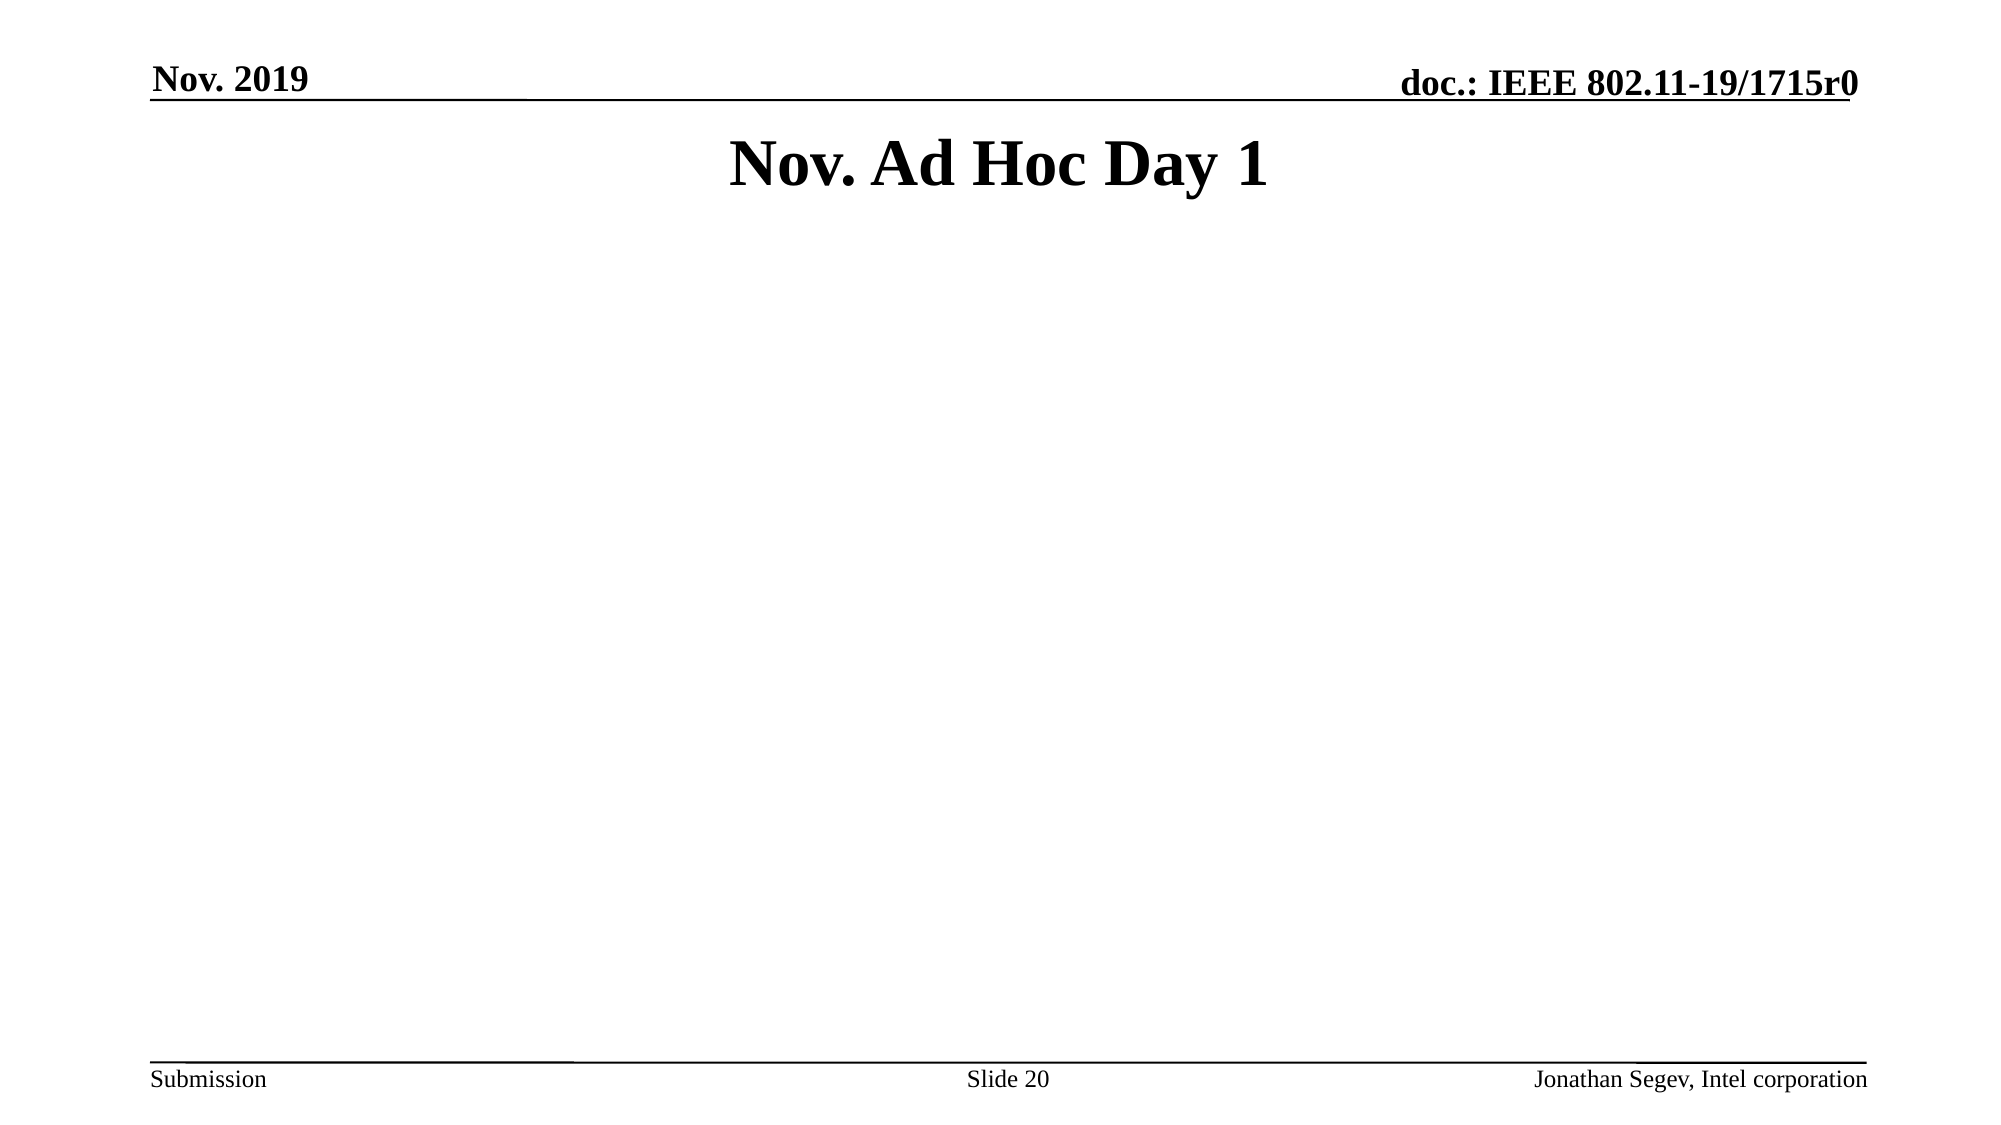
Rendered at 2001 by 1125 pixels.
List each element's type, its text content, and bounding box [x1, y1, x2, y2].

footer Jonathan Segev, Intel corporation [1171, 1061, 1869, 1093]
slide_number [152, 54, 563, 100]
slide_number Slide 20 [950, 1061, 1067, 1123]
title Nov. Ad Hoc Day 1 [149, 112, 1850, 205]
